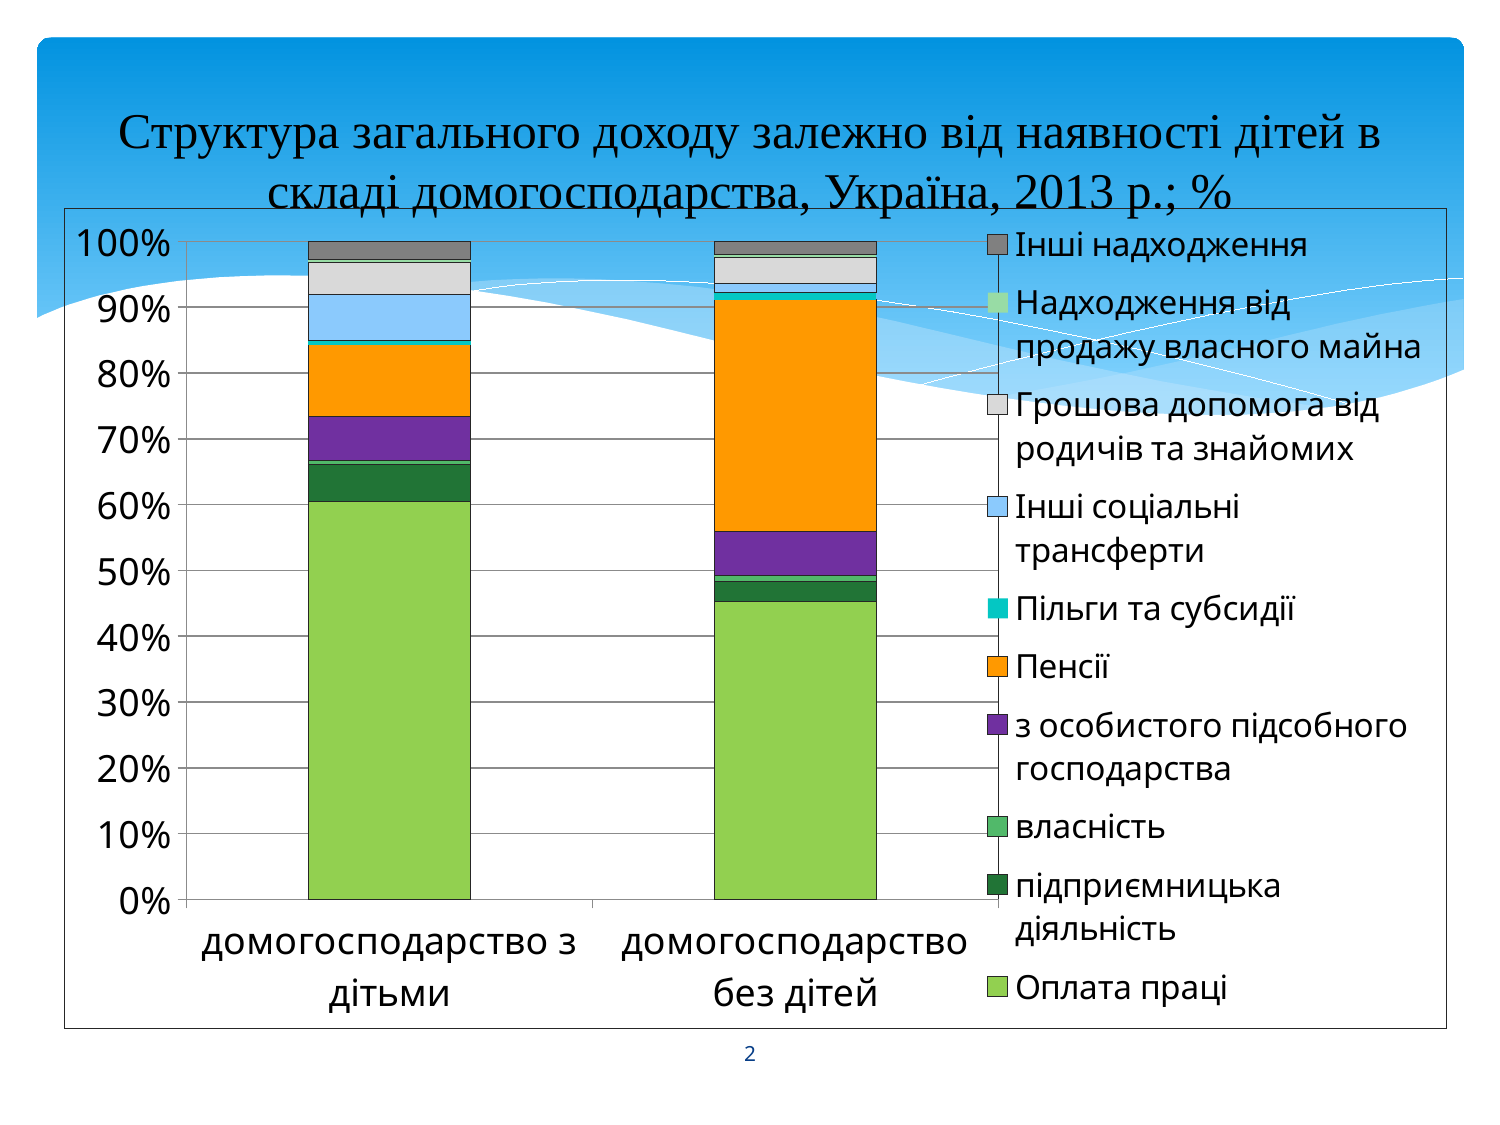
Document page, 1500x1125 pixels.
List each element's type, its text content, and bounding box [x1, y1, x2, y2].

text_box [0, 0, 1500, 75]
chart [64, 207, 1448, 1029]
slide_number 2 [654, 1038, 846, 1086]
title Структура загального доходу залежно від наявності дітей в складі домогосподарства, Україна, 2013 р.; % [74, 75, 1426, 206]
